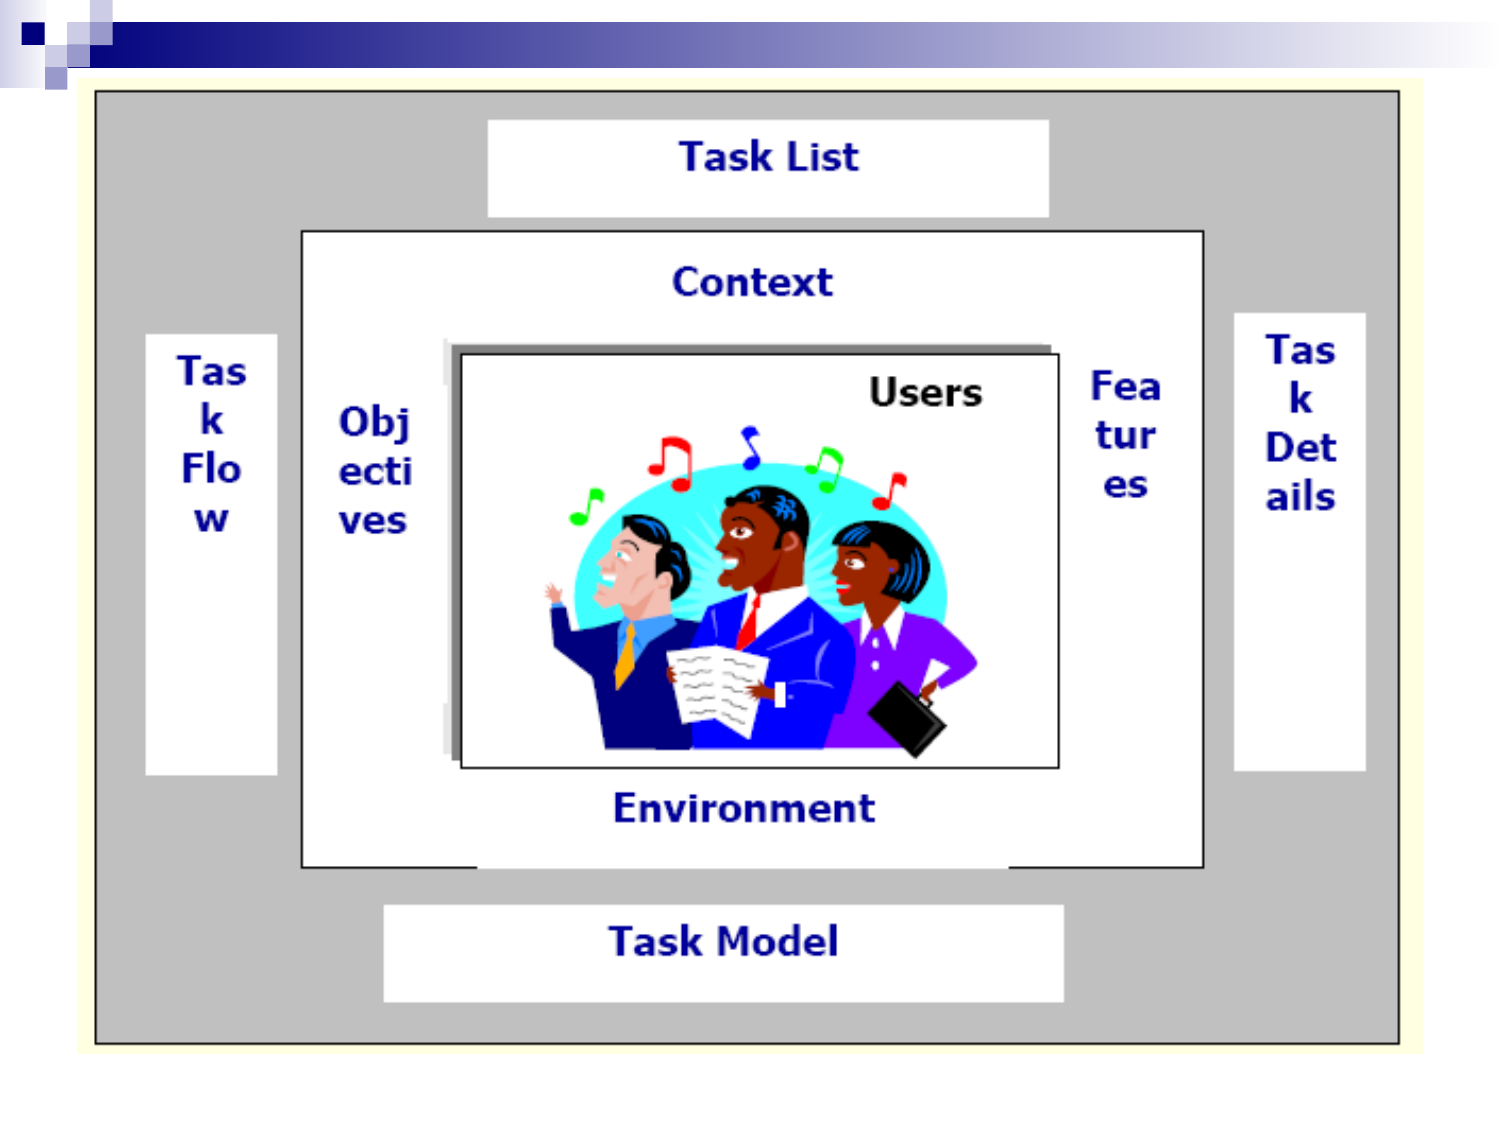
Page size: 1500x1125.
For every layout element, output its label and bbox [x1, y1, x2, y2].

picture [76, 77, 1424, 1054]
